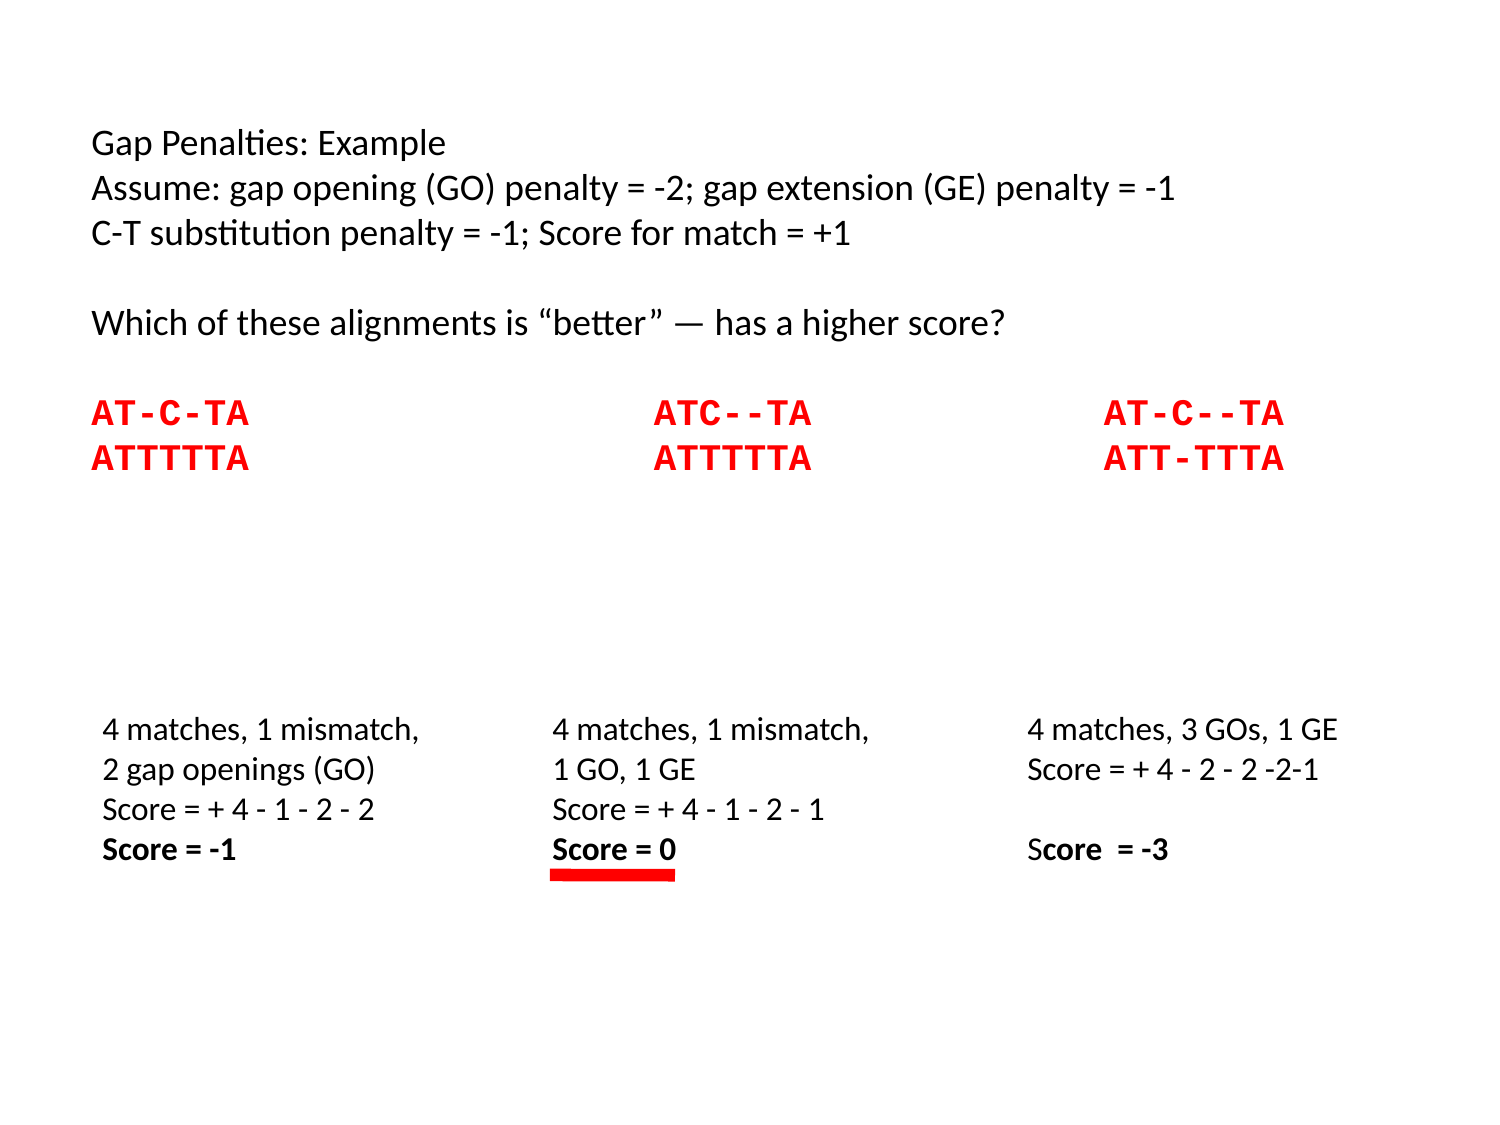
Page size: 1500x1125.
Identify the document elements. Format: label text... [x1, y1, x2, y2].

text_box Gap Penalties: Example Assume: gap opening (GO) penalty = -2; gap extension (GE) penalty = -1 C-T substitution penalty = -1; Score for match = +1 Which of these alignments is “better” — has a higher score? AT-C-TA ATC--TA AT-C--TA ATTTTTA ATTTTTA ATT-TTTA [76, 110, 1299, 530]
text_box 4 matches, 1 mismatch, 2 gap openings (GO) Score = + 4 - 1 - 2 - 2 Score = -1 [87, 699, 435, 920]
text_box 4 matches, 3 GOs, 1 GE Score = + 4 - 2 - 2 -2-1 Score = -3 [1012, 699, 1369, 920]
text_box 4 matches, 1 mismatch, 1 GO, 1 GE Score = + 4 - 1 - 2 - 1 Score = 0 [537, 699, 885, 875]
